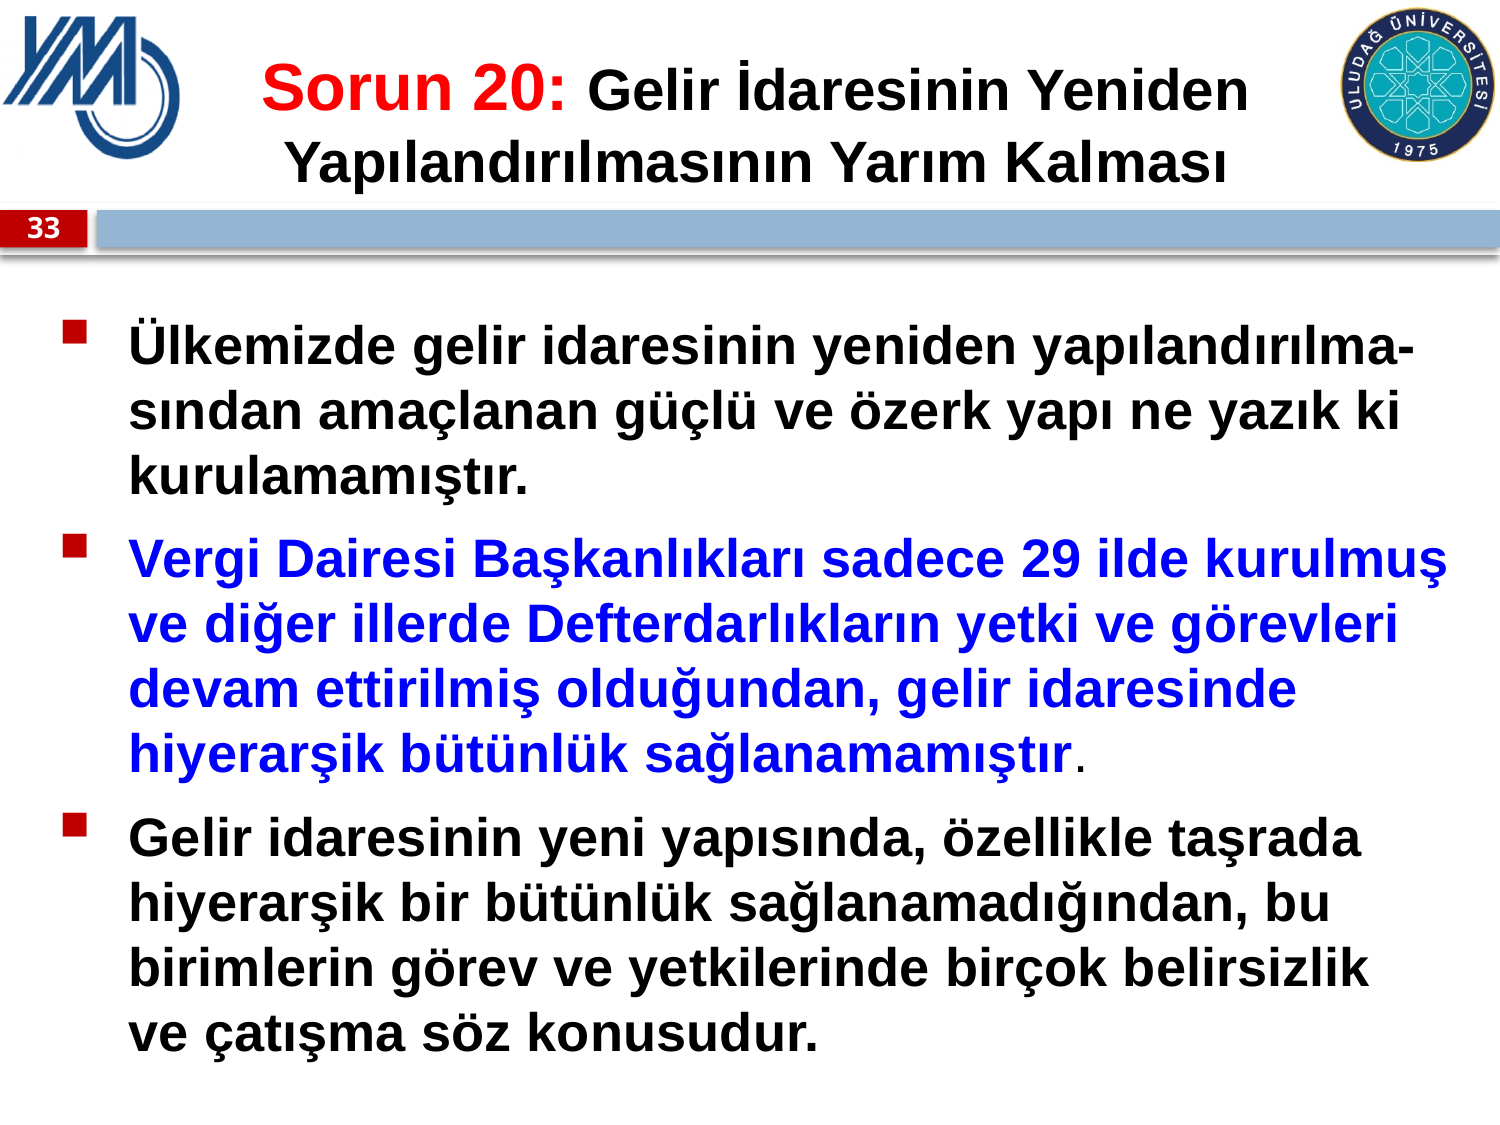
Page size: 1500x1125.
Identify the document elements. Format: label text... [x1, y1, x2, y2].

picture [0, 10, 182, 162]
picture [1340, 6, 1495, 162]
title Sorun 20: Gelir İdaresinin Yeniden Yapılandırılmasının Yarım Kalması [53, 37, 1459, 200]
slide_number 33 [0, 208, 88, 249]
list Ülkemizde gelir idaresinin yeniden yapılandırılma-sından amaçlanan güçlü ve özerk yapı ne yazık ki kurulamamıştır. Vergi Dairesi Başkanlıkları sadece 29 ilde kurulmuş ve diğer illerde Defterdarlıkların yetki ve görevleri devam ettirilmiş olduğundan, gelir idaresinde hiyerarşik bütünlük sağlanamamıştır. Gelir idaresinin yeni yapısında, özellikle taşrada hiyerarşik bir bütünlük sağlanamadığından, bu birimlerin görev ve yetkilerinde birçok belirsizlik ve çatışma söz konusudur. [41, 302, 1471, 1035]
